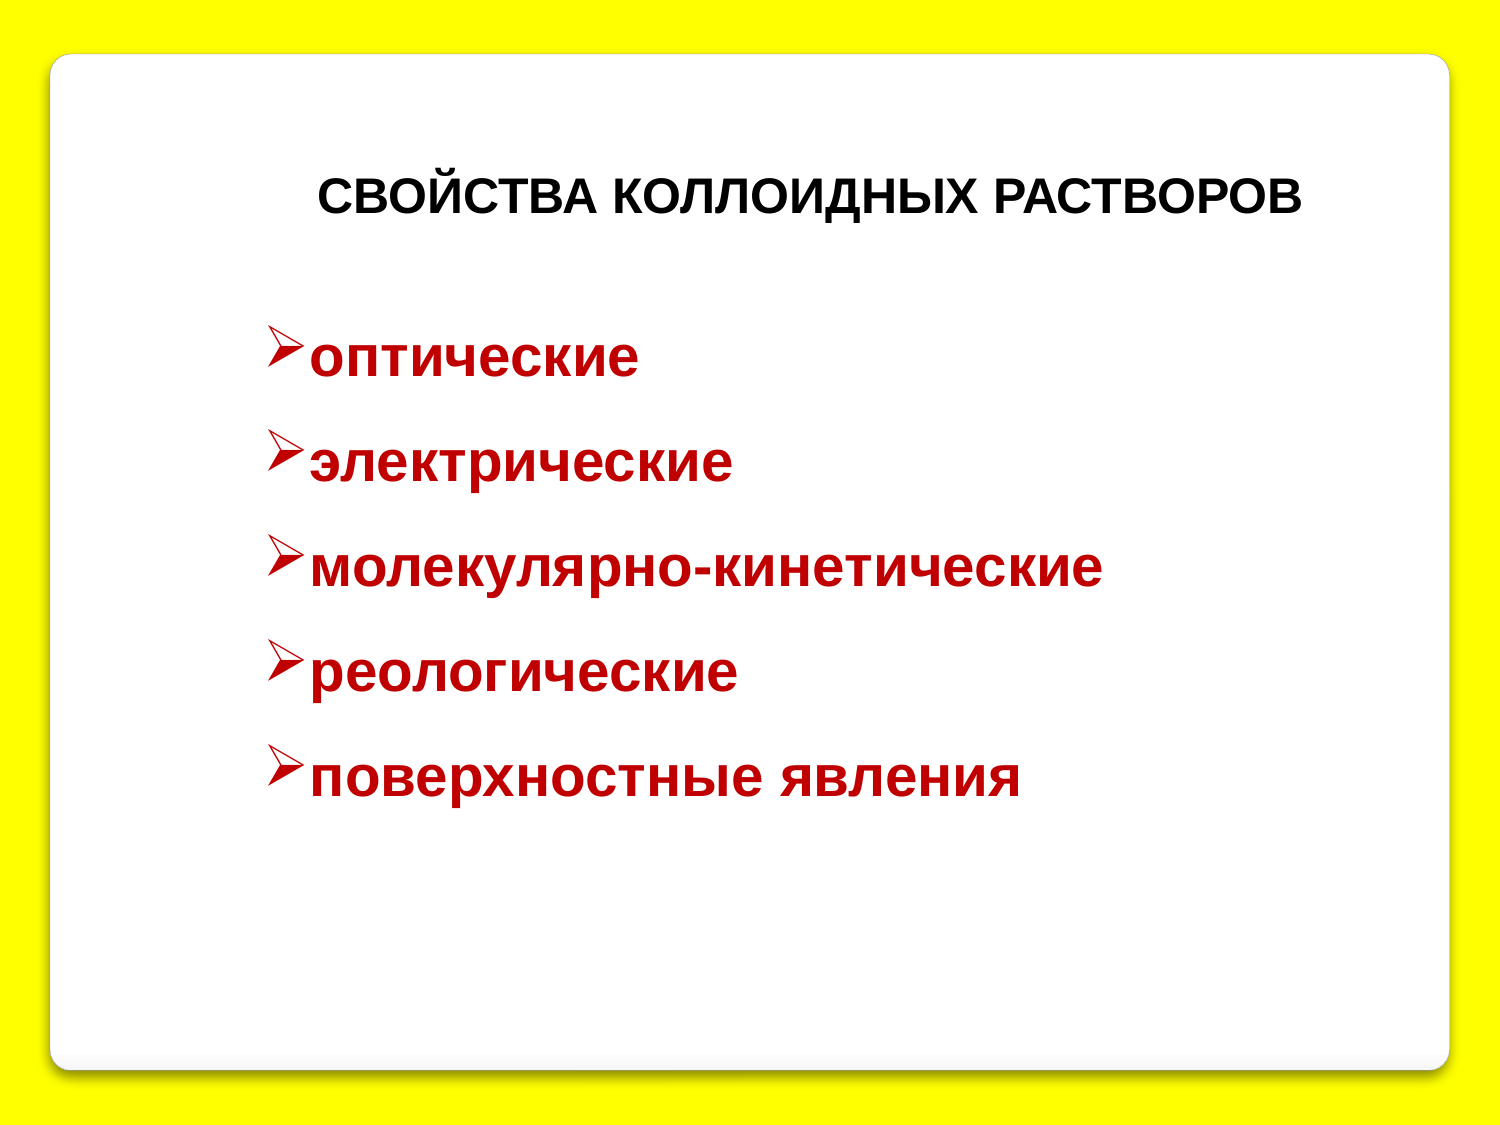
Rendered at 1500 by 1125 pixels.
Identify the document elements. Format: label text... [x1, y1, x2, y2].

text_box СВОЙСТВА КОЛЛОИДНЫХ РАСТВОРОВ оптические электрические молекулярно-кинетические реологические поверхностные явления [117, 155, 1430, 808]
